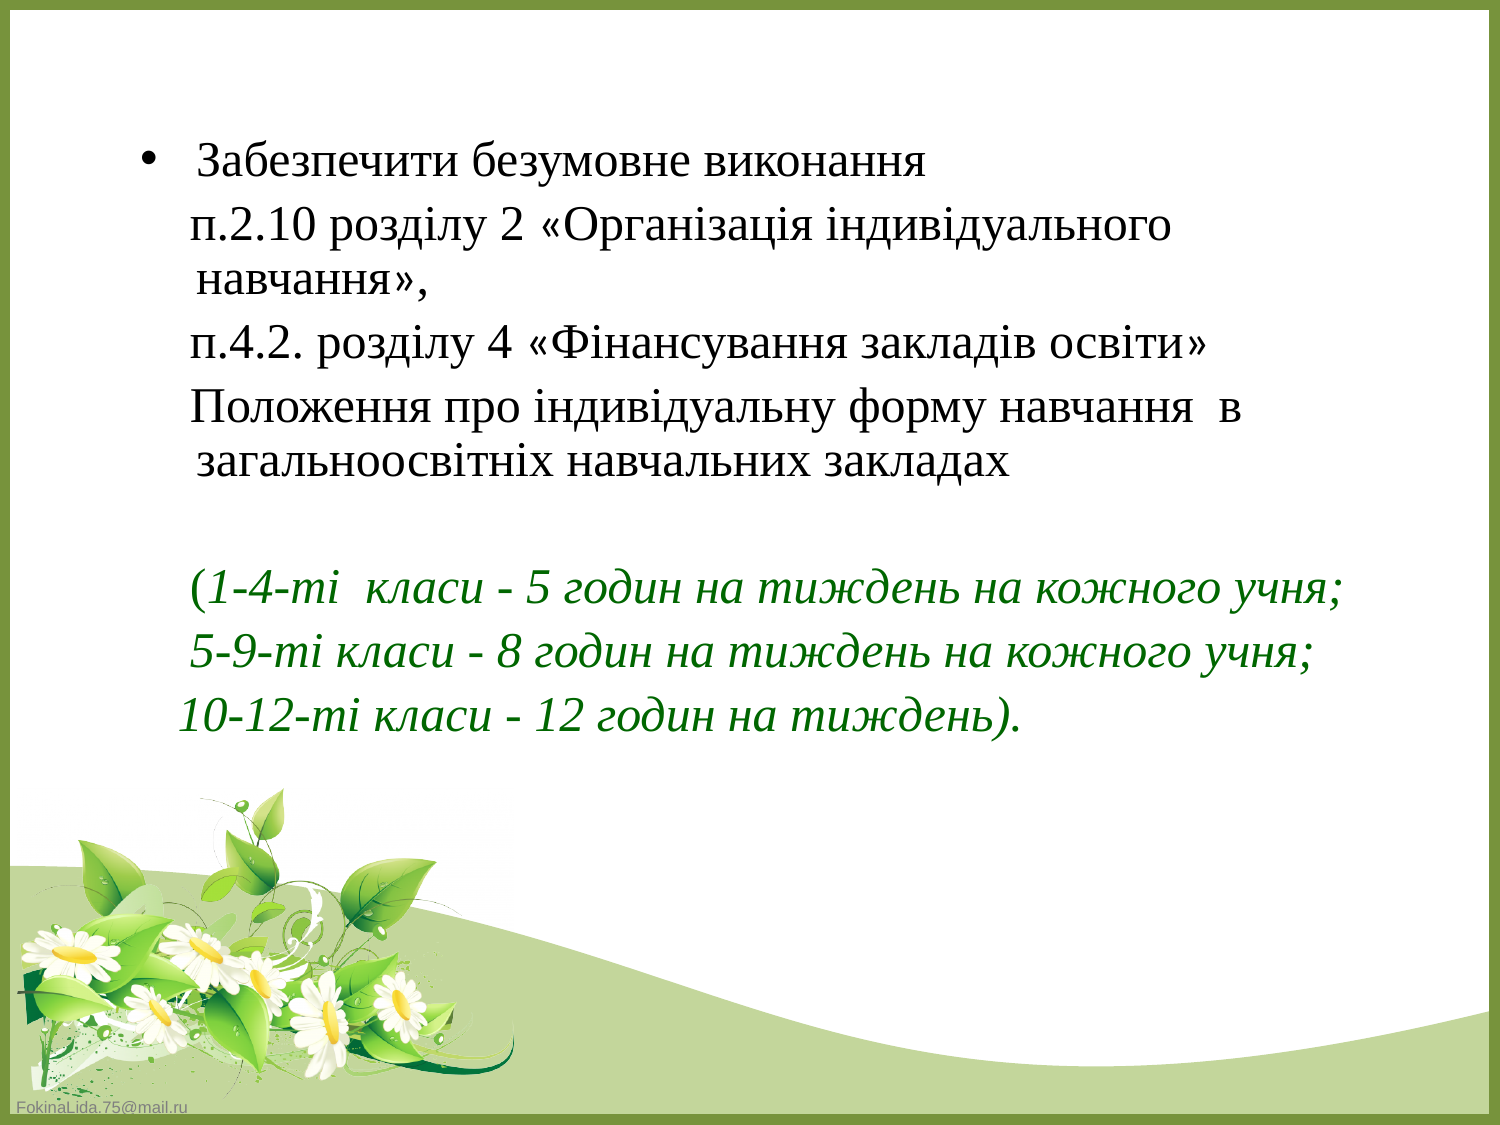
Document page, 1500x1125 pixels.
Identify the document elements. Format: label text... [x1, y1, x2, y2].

list Забезпечити безумовне виконання п.2.10 розділу 2 «Організація індивідуального навчання», п.4.2. розділу 4 «Фінансування закладів освіти» Положення про індивідуальну форму навчання в загальноосвітніх навчальних закладах (1-4-ті класи - 5 годин на тиждень на кожного учня; 5-9-ті класи - 8 годин на тиждень на кожного учня; 10-12-ті класи - 12 годин на тиждень). [124, 125, 1406, 1000]
picture [17, 788, 514, 1101]
